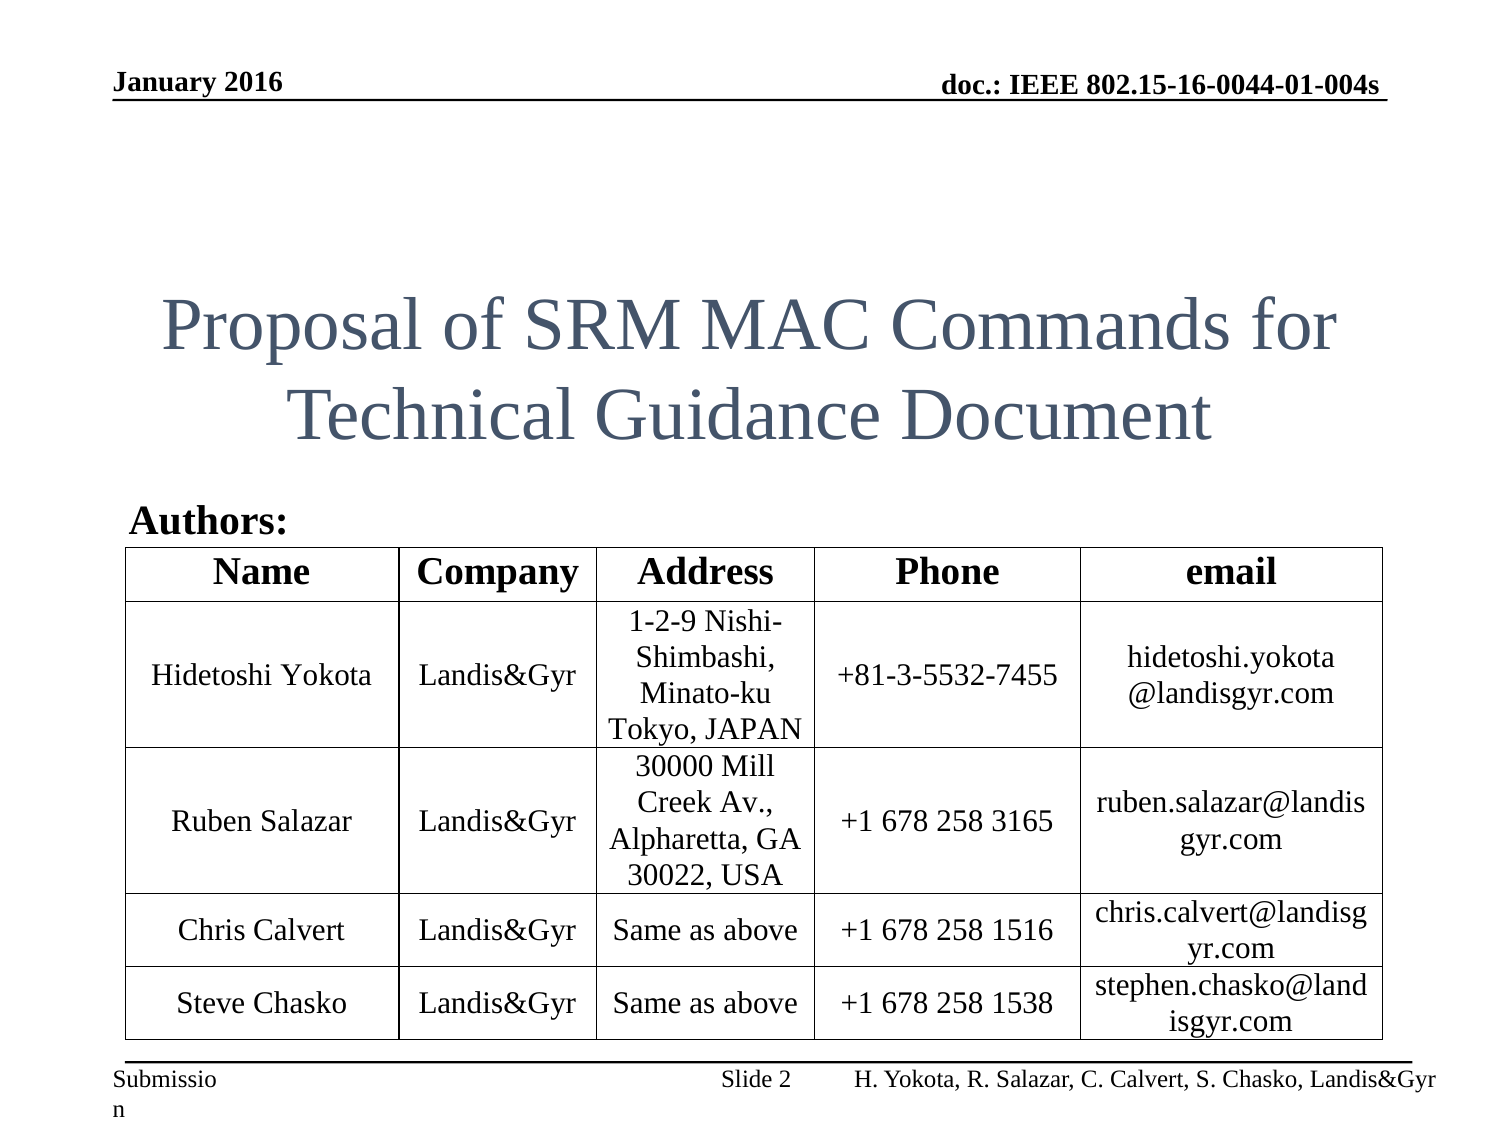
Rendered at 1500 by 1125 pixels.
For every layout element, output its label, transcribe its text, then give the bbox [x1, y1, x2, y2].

text_box Proposal of SRM MAC Commands for Technical Guidance Document [62, 267, 1437, 455]
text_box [110, 547, 1408, 1088]
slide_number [112, 62, 375, 98]
slide_number Slide 2 [712, 1088, 800, 1093]
text_box Authors: [113, 484, 351, 547]
footer H. Yokota, R. Salazar, C. Calvert, S. Chasko, Landis&Gyr [849, 1062, 1437, 1093]
